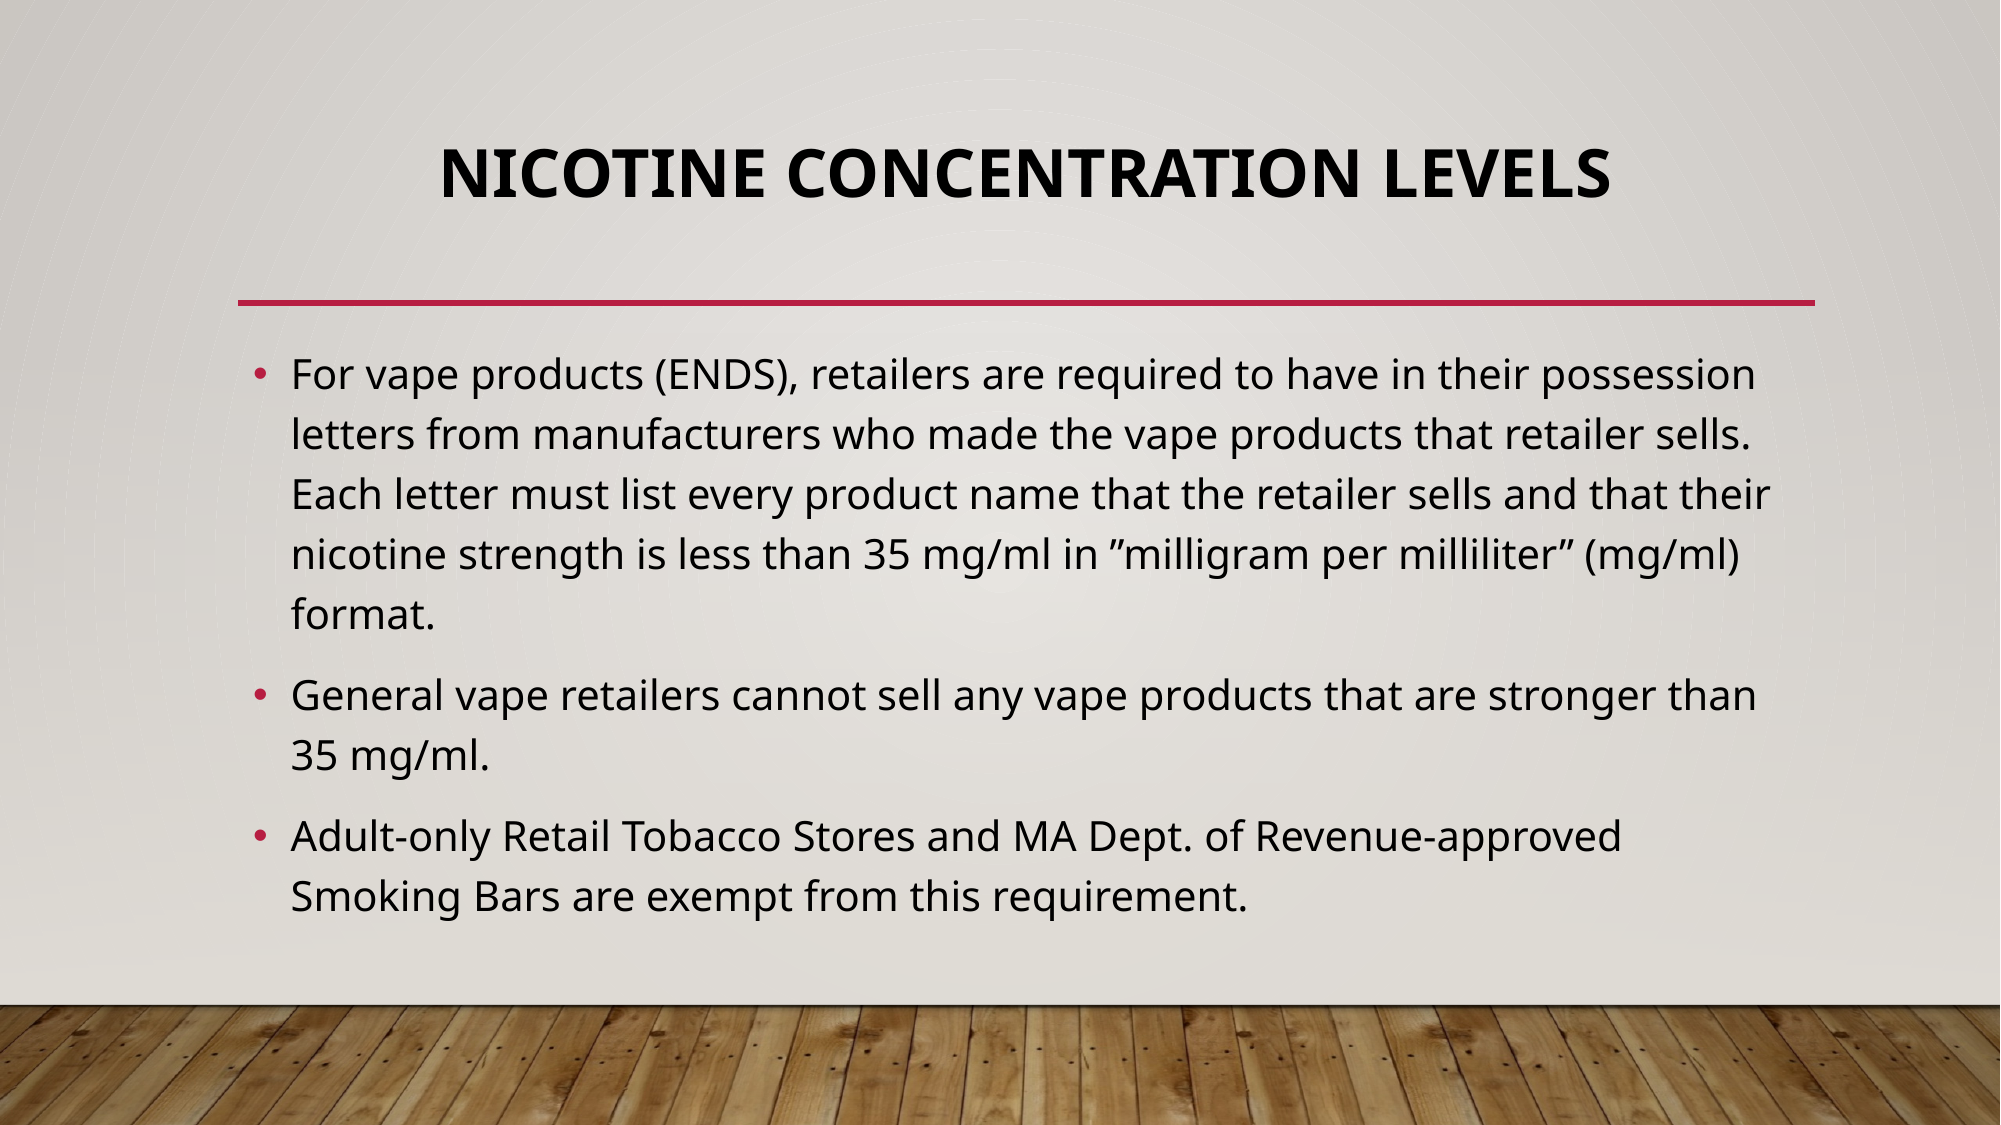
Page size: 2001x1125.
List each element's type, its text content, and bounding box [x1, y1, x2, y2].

list For vape products (ENDS), retailers are required to have in their possession letters from manufacturers who made the vape products that retailer sells. Each letter must list every product name that the retailer sells and that their nicotine strength is less than 35 mg/ml in ”milligram per milliliter” (mg/ml) format. General vape retailers cannot sell any vape products that are stronger than 35 mg/ml. Adult-only Retail Tobacco Stores and MA Dept. of Revenue-approved Smoking Bars are exempt from this requirement. [238, 330, 1814, 897]
title NICOTINE CONCENTRATION LEVELS [238, 131, 1814, 305]
picture [0, 1005, 2000, 1125]
